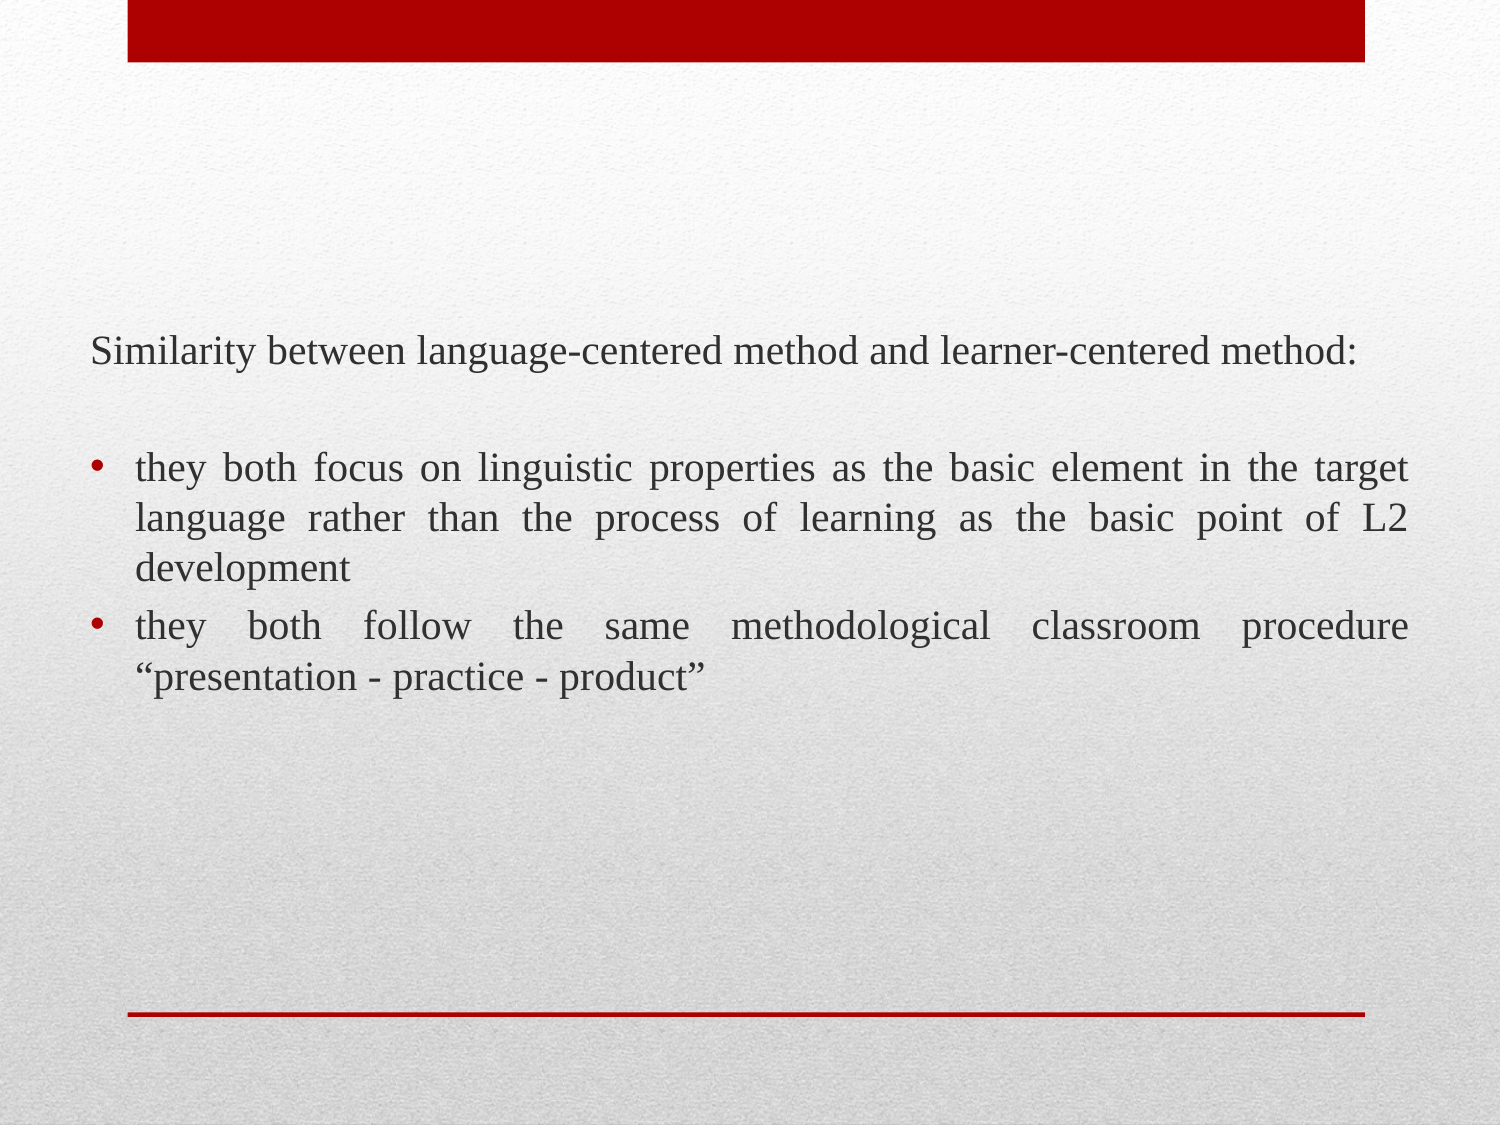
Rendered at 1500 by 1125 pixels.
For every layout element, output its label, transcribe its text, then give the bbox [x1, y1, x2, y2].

list Similarity between language-centered method and learner-centered method: they both focus on linguistic properties as the basic element in the target language rather than the process of learning as the basic point of L2 development they both follow the same methodological classroom procedure “presentation - practice - product” [75, 75, 1425, 1005]
